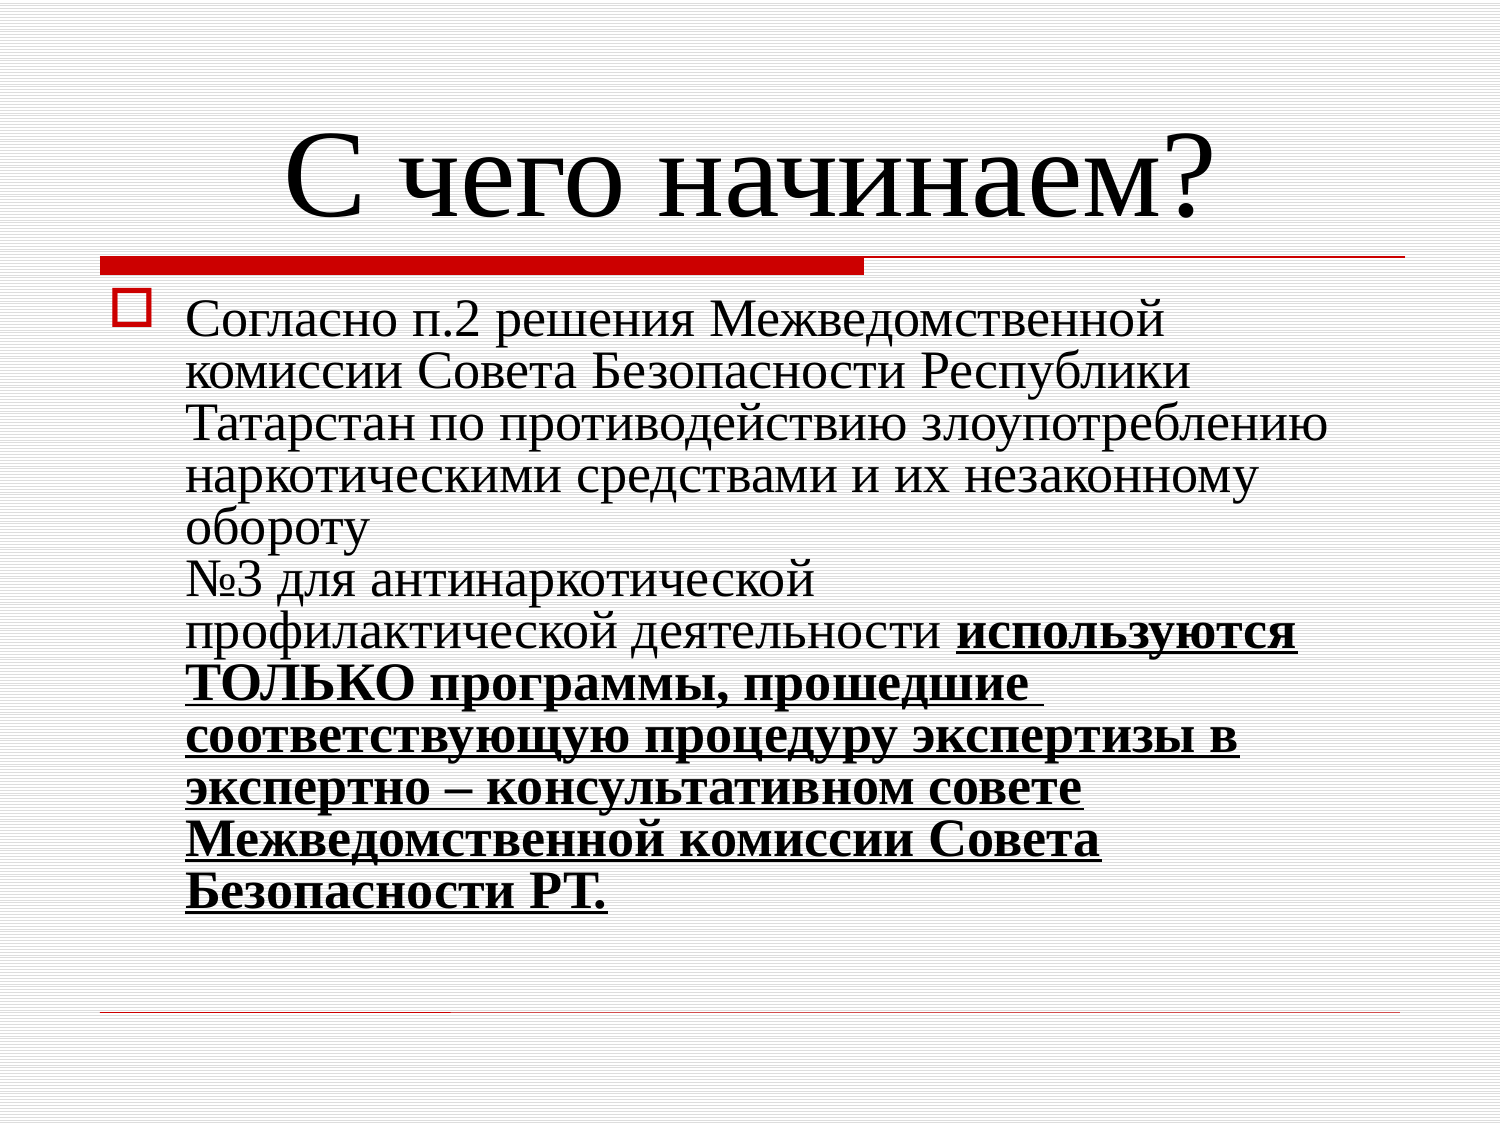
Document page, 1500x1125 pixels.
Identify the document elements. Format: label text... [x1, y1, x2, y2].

title С чего начинаем? [94, 50, 1407, 250]
list Согласно п.2 решения Межведомственной комиссии Совета Безопасности Республики Татарстан по противодействию злоупотреблению наркотическими средствами и их незаконному обороту №3 для антинаркотической профилактической деятельности используются ТОЛЬКО программы, прошедшие соответствующую процедуру экспертизы в экспертно – консультативном совете Межведомственной комиссии Совета Безопасности РТ. [92, 287, 1406, 988]
